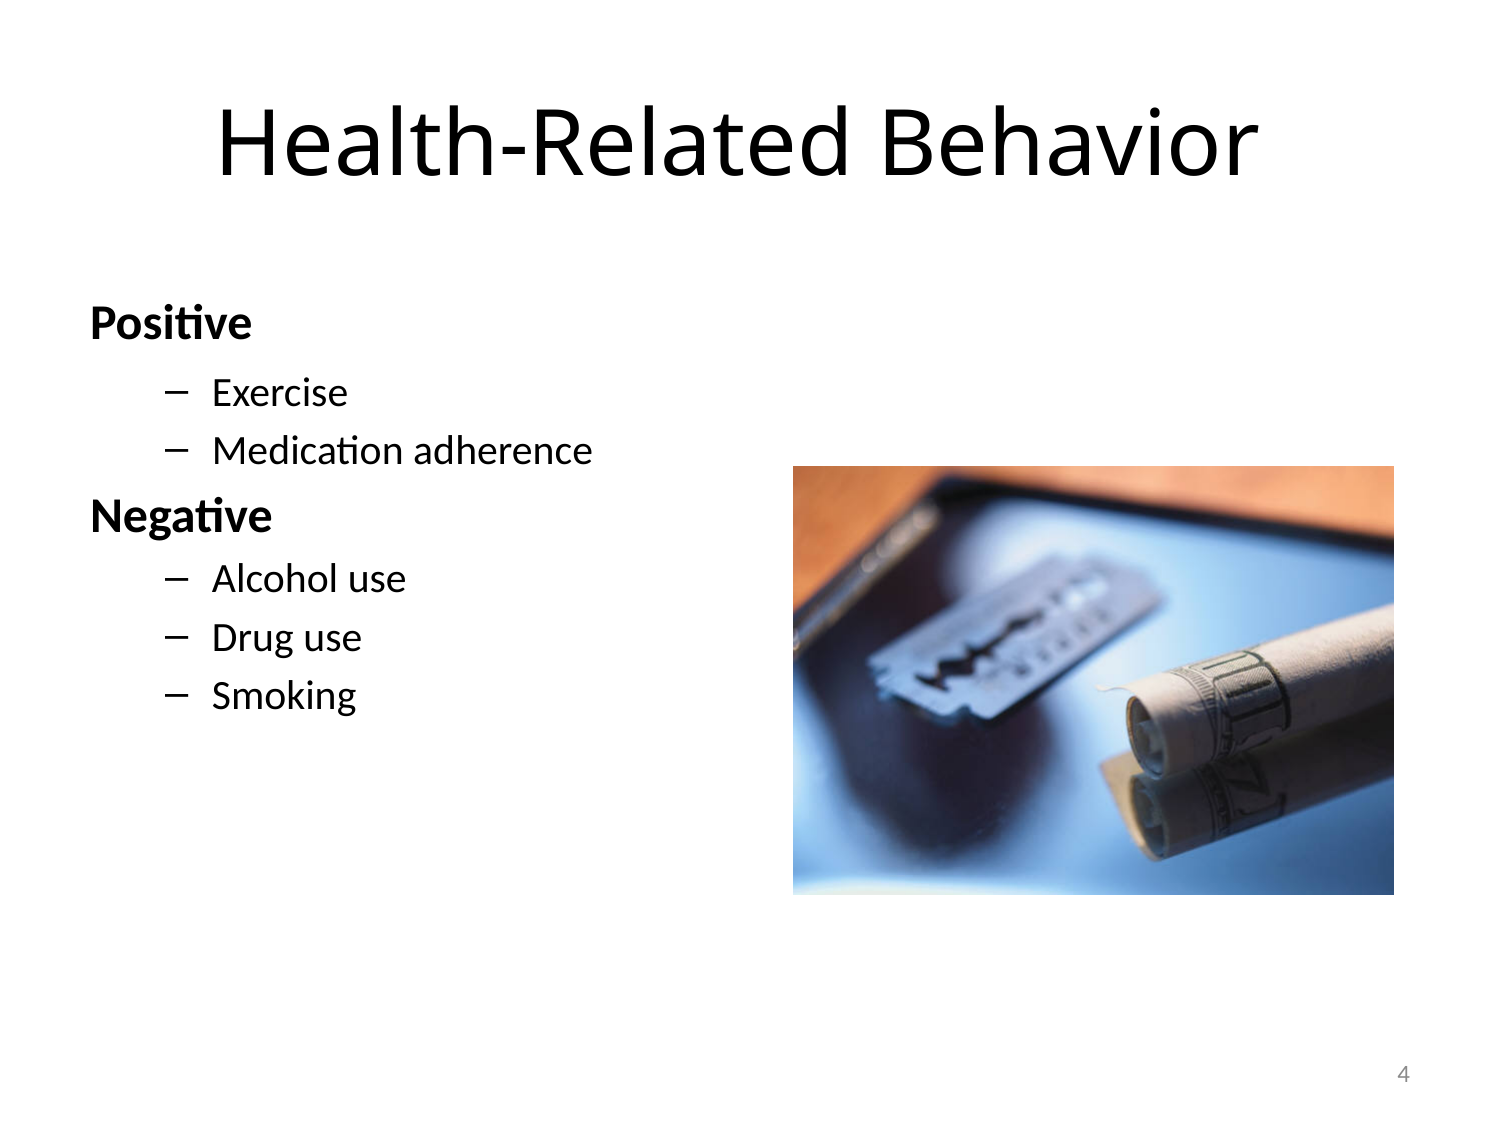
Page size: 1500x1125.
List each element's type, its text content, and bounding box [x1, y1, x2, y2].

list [793, 466, 1394, 896]
slide_number 4 [1074, 1042, 1425, 1103]
list Exercise Medication adherence Negative Alcohol use Drug use Smoking [74, 356, 738, 1006]
list Positive [74, 251, 738, 356]
title Health-Related Behavior [74, 44, 1426, 233]
